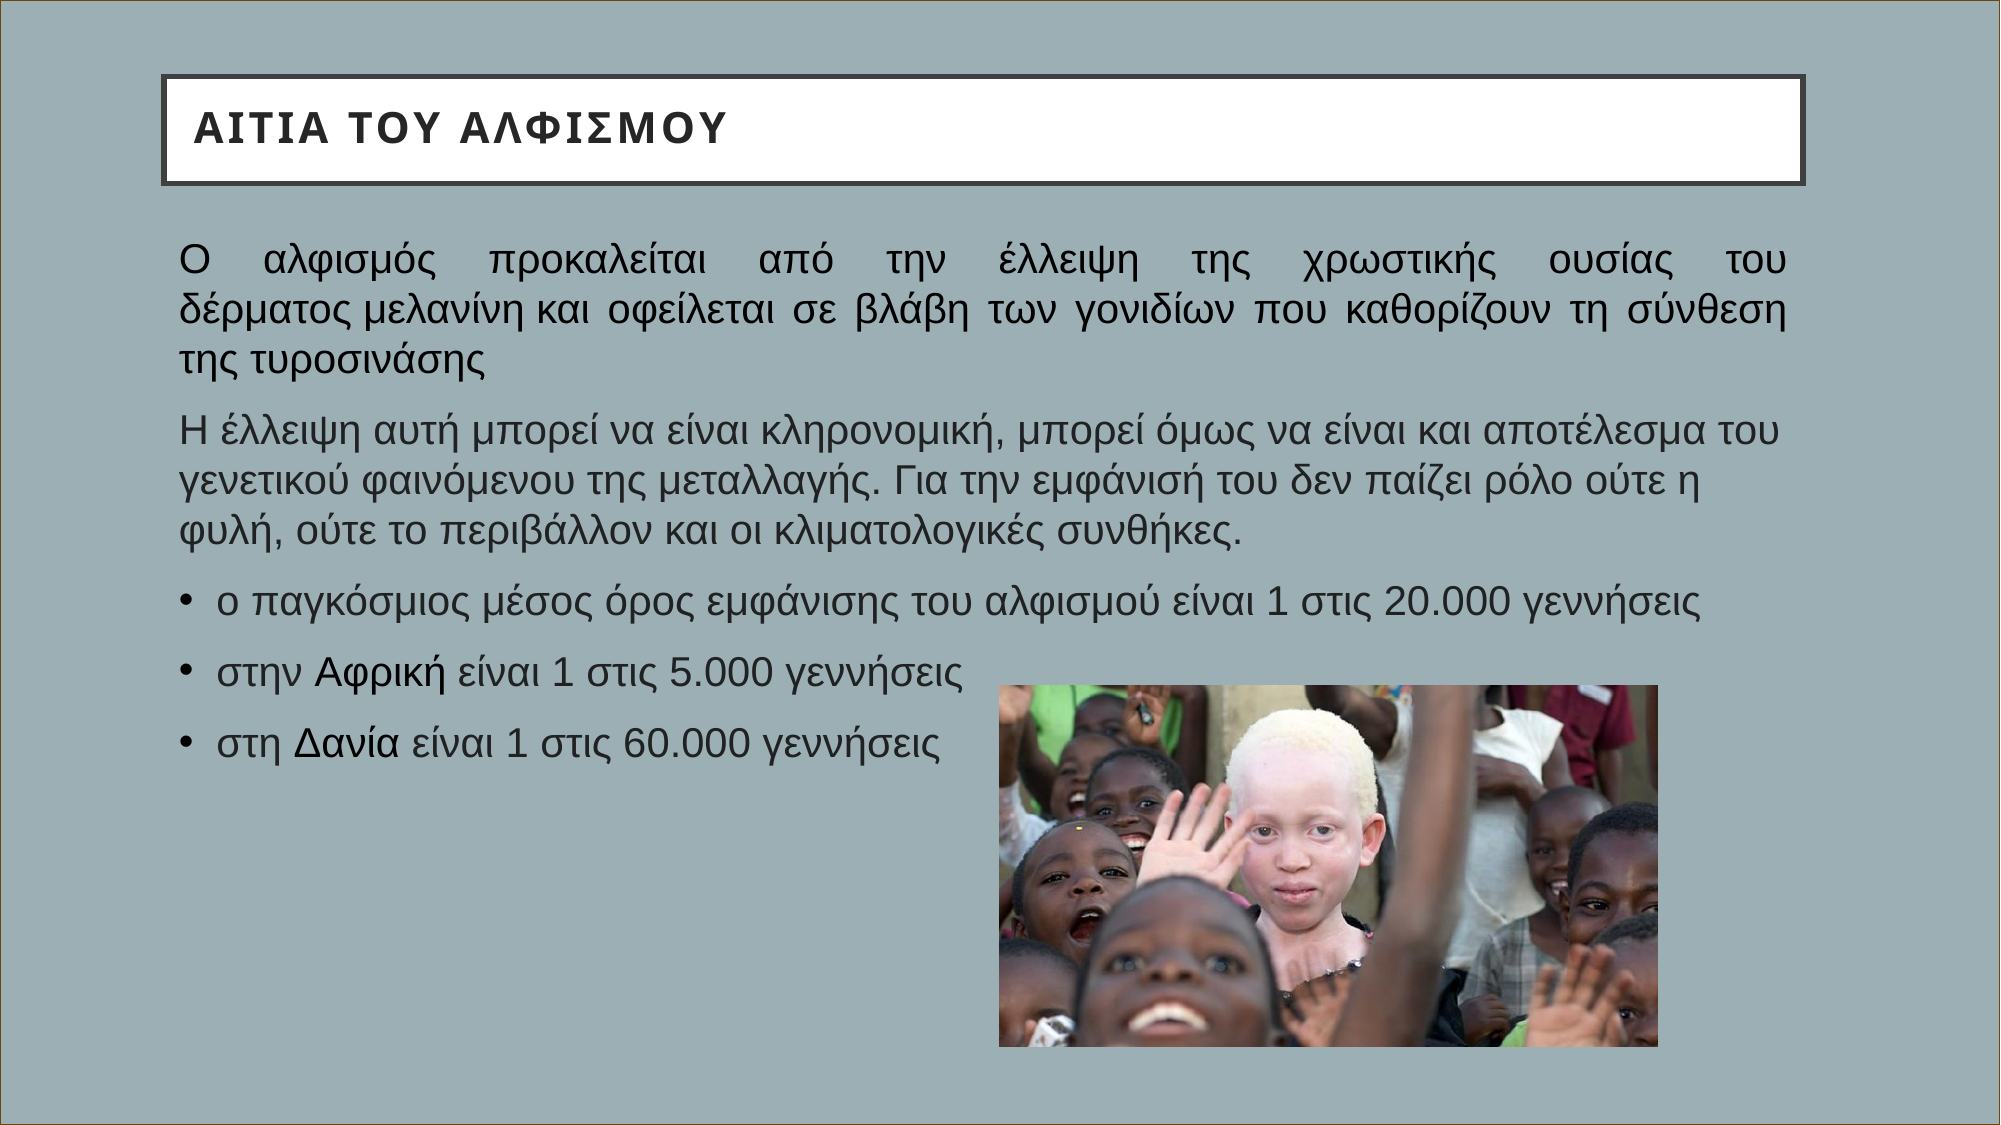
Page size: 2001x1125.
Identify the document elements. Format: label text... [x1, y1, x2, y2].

title Αιτια του αλφισμου [161, 74, 1806, 186]
picture [999, 685, 1658, 1047]
list Ο αλφισμός προκαλείται από την έλλειψη της χρωστικής ουσίας του δέρματος μελανίνη και οφείλεται σε βλάβη των γονιδίων που καθορίζουν τη σύνθεση της τυροσινάσης Η έλλειψη αυτή μπορεί να είναι κληρονομική, μπορεί όμως να είναι και αποτέλεσμα του γενετικού φαινόμενου της μεταλλαγής. Για την εμφάνισή του δεν παίζει ρόλο ούτε η φυλή, ούτε το περιβάλλον και οι κλιματολογικές συνθήκες. ο παγκόσμιος μέσος όρος εμφάνισης του αλφισμού είναι 1 στις 20.000 γεννήσεις στην Αφρική είναι 1 στις 5.000 γεννήσεις στη Δανία είναι 1 στις 60.000 γεννήσεις [164, 223, 1804, 1007]
text_box [0, 0, 2000, 1125]
